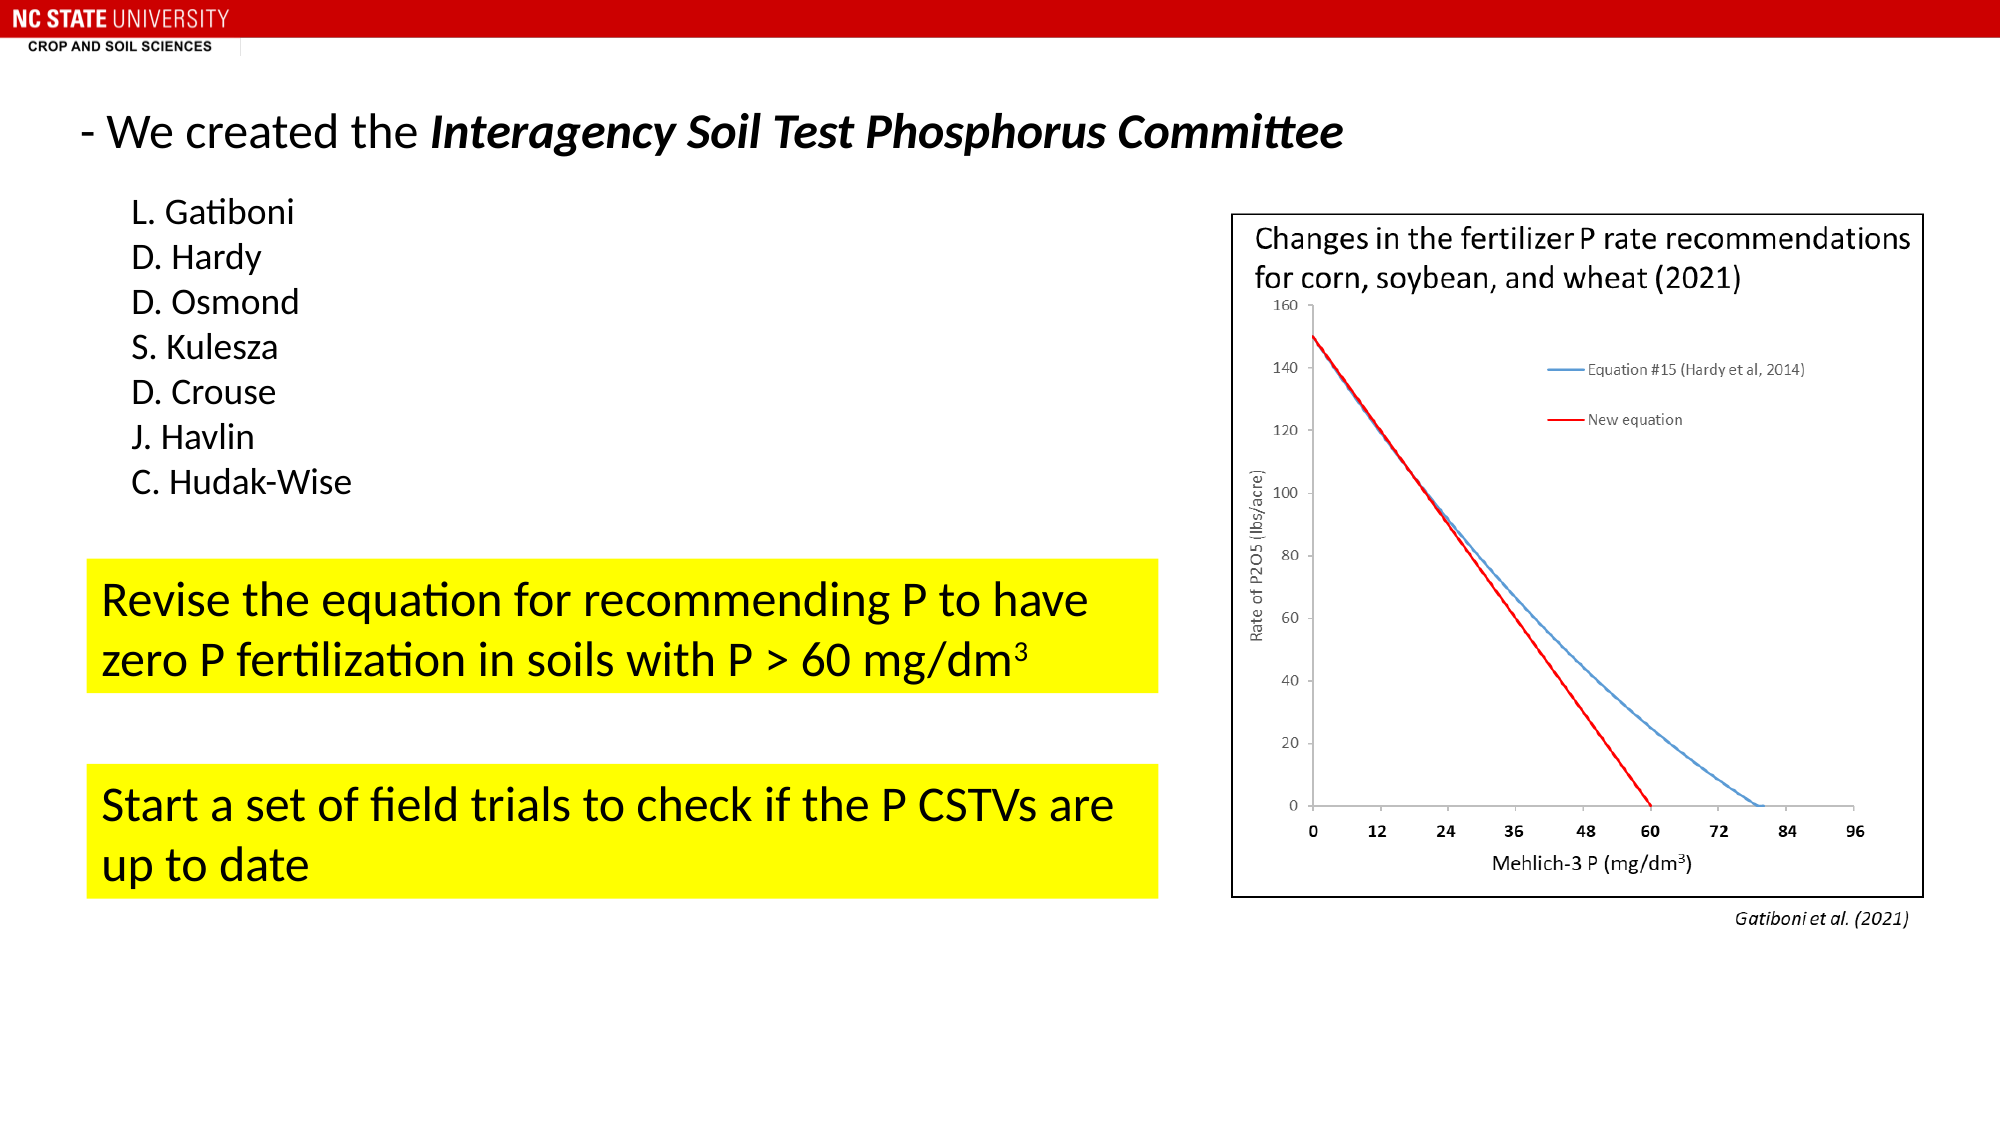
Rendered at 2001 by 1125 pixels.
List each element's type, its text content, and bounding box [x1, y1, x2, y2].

picture [1221, 206, 1936, 943]
text_box L. Gatiboni D. Hardy D. Osmond S. Kulesza D. Crouse J. Havlin C. Hudak-Wise [116, 179, 368, 555]
text_box Revise the equation for recommending P to have zero P fertilization in soils with P > 60 mg/dm3 [86, 558, 1159, 694]
text_box - We created the Interagency Soil Test Phosphorus Committee [65, 91, 1360, 167]
picture [0, 0, 2000, 56]
text_box Start a set of field trials to check if the P CSTVs are up to date [86, 763, 1159, 899]
